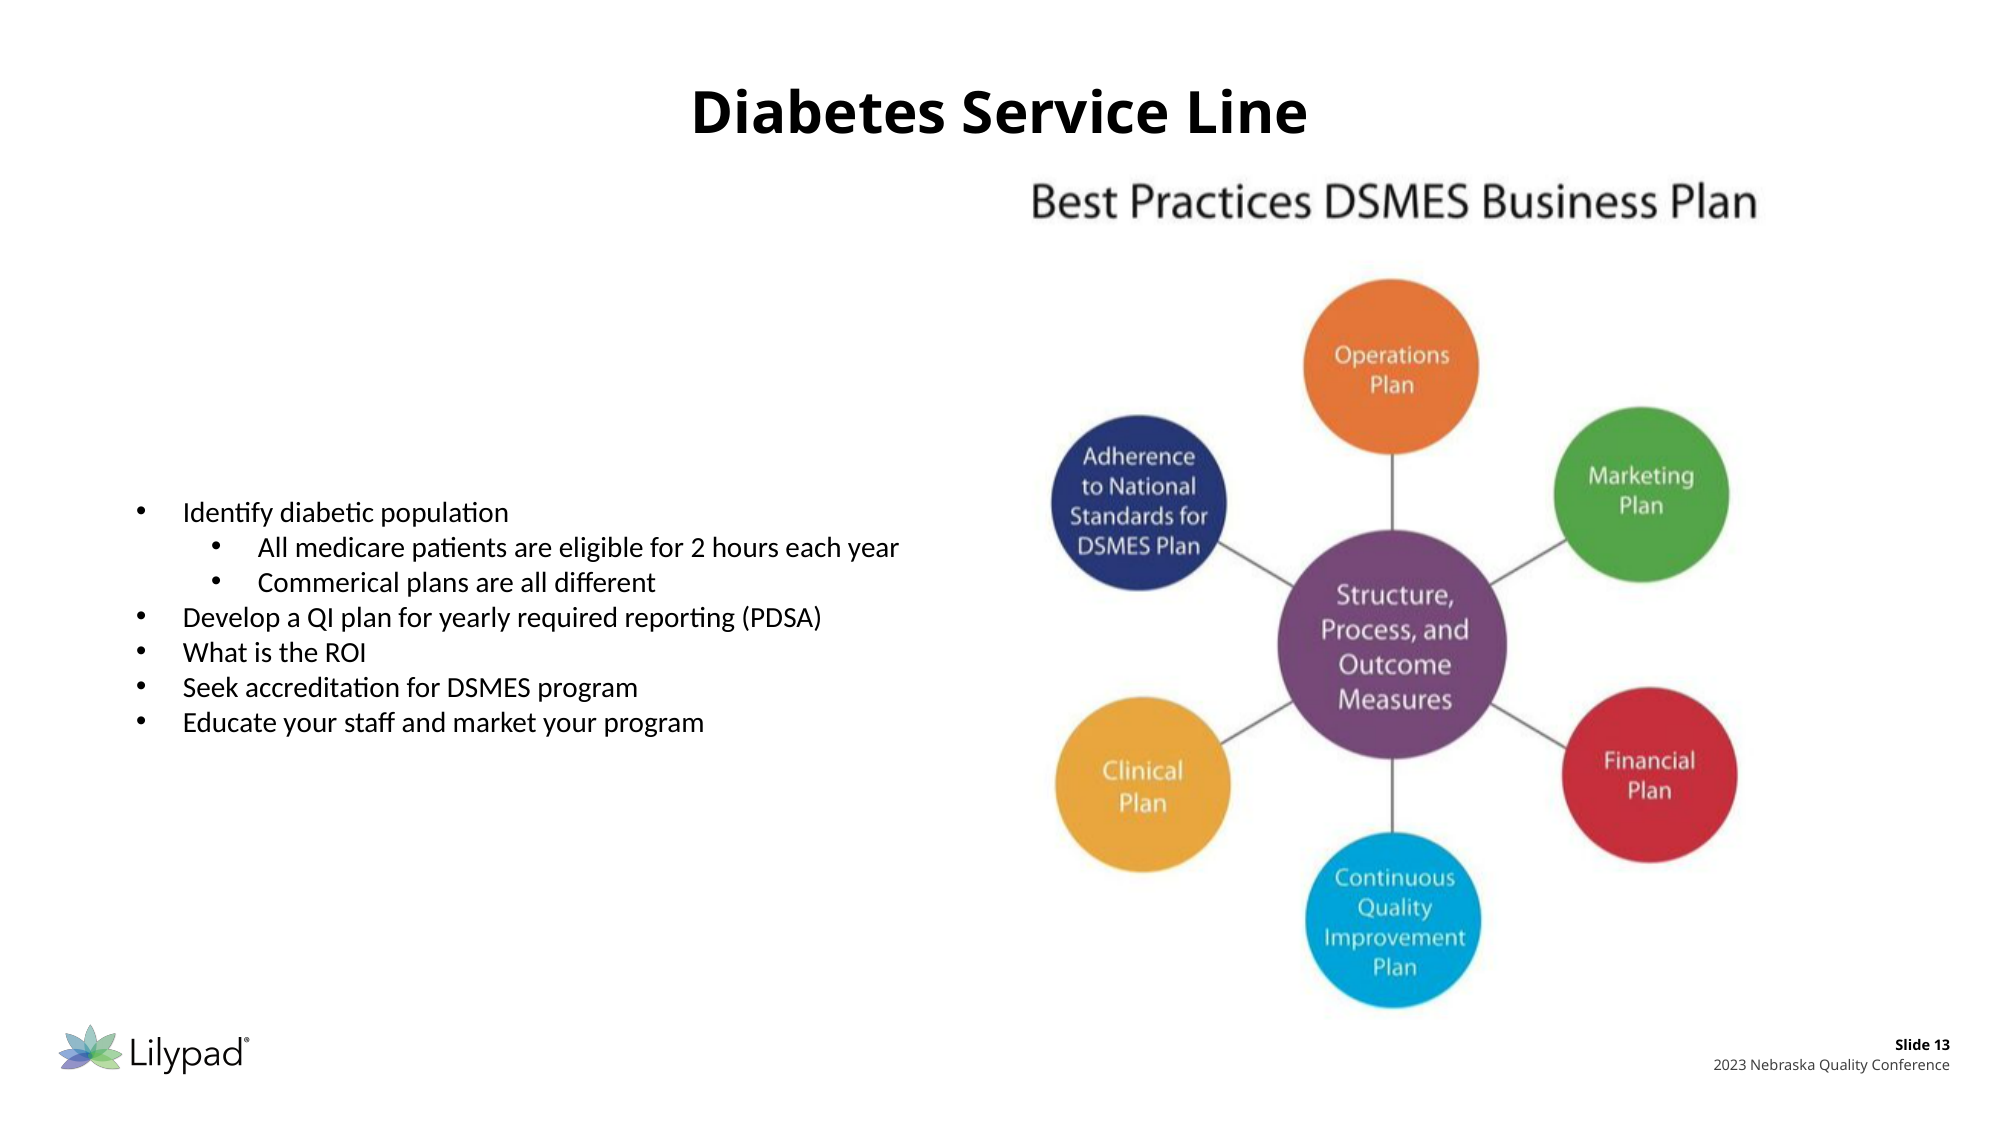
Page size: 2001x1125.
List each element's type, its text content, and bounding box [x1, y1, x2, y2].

text_box Slide 13 2023 Nebraska Quality Conference [1688, 1028, 1965, 1081]
text_box Identify diabetic population All medicare patients are eligible for 2 hours each year Commerical plans are all different Develop a QI plan for yearly required reporting (PDSA) What is the ROI Seek accreditation for DSMES program Educate your staff and market your program [120, 233, 954, 823]
picture [954, 167, 1836, 1029]
picture [57, 1023, 255, 1075]
text_box Diabetes Service Line [0, 68, 2000, 153]
